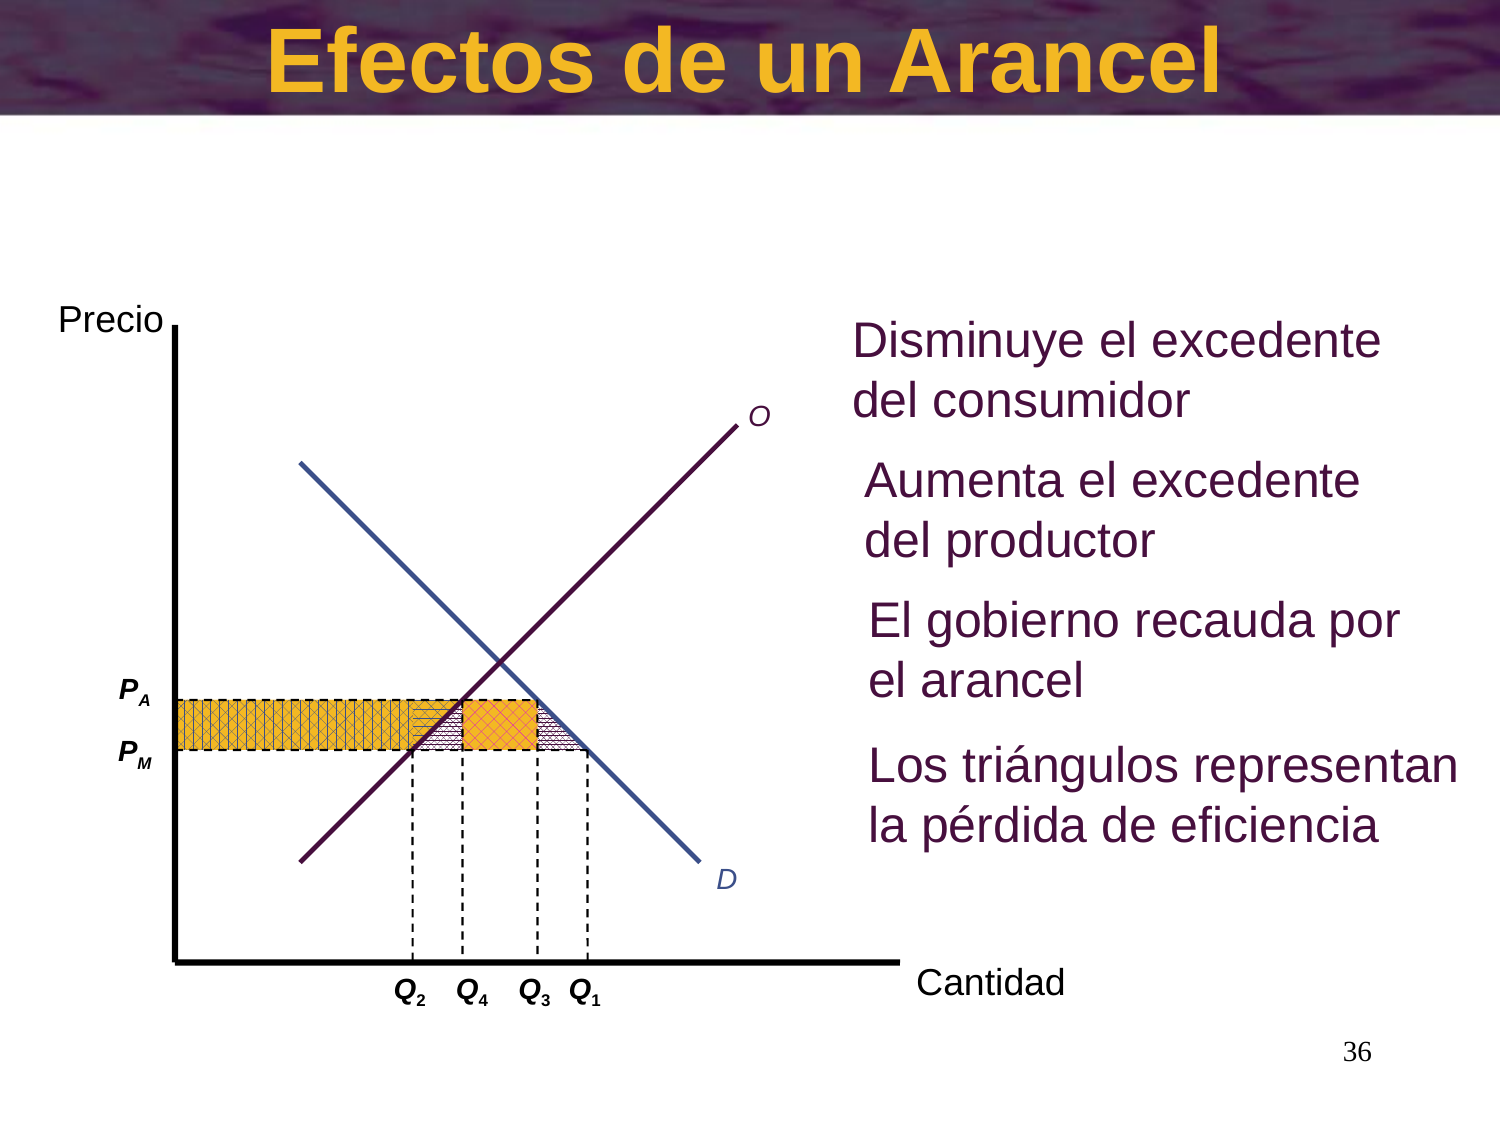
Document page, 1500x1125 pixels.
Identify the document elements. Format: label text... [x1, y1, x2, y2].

slide_number 36 [1074, 1025, 1388, 1100]
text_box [462, 579, 1435, 751]
text_box Q4 [440, 962, 503, 1018]
text_box D [701, 869, 753, 903]
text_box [174, 439, 1413, 751]
text_box Q2 [378, 962, 440, 1018]
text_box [412, 699, 1480, 861]
text_box PA [87, 662, 168, 718]
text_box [174, 298, 1465, 698]
text_box Q3 [503, 962, 566, 1018]
text_box PM [87, 725, 183, 780]
text_box Q1 [566, 962, 616, 1018]
text_box Precio [42, 287, 179, 348]
picture [0, 0, 1500, 1125]
text_box Cantidad [901, 950, 1081, 1010]
title Efectos de un Arancel [12, 0, 1479, 113]
